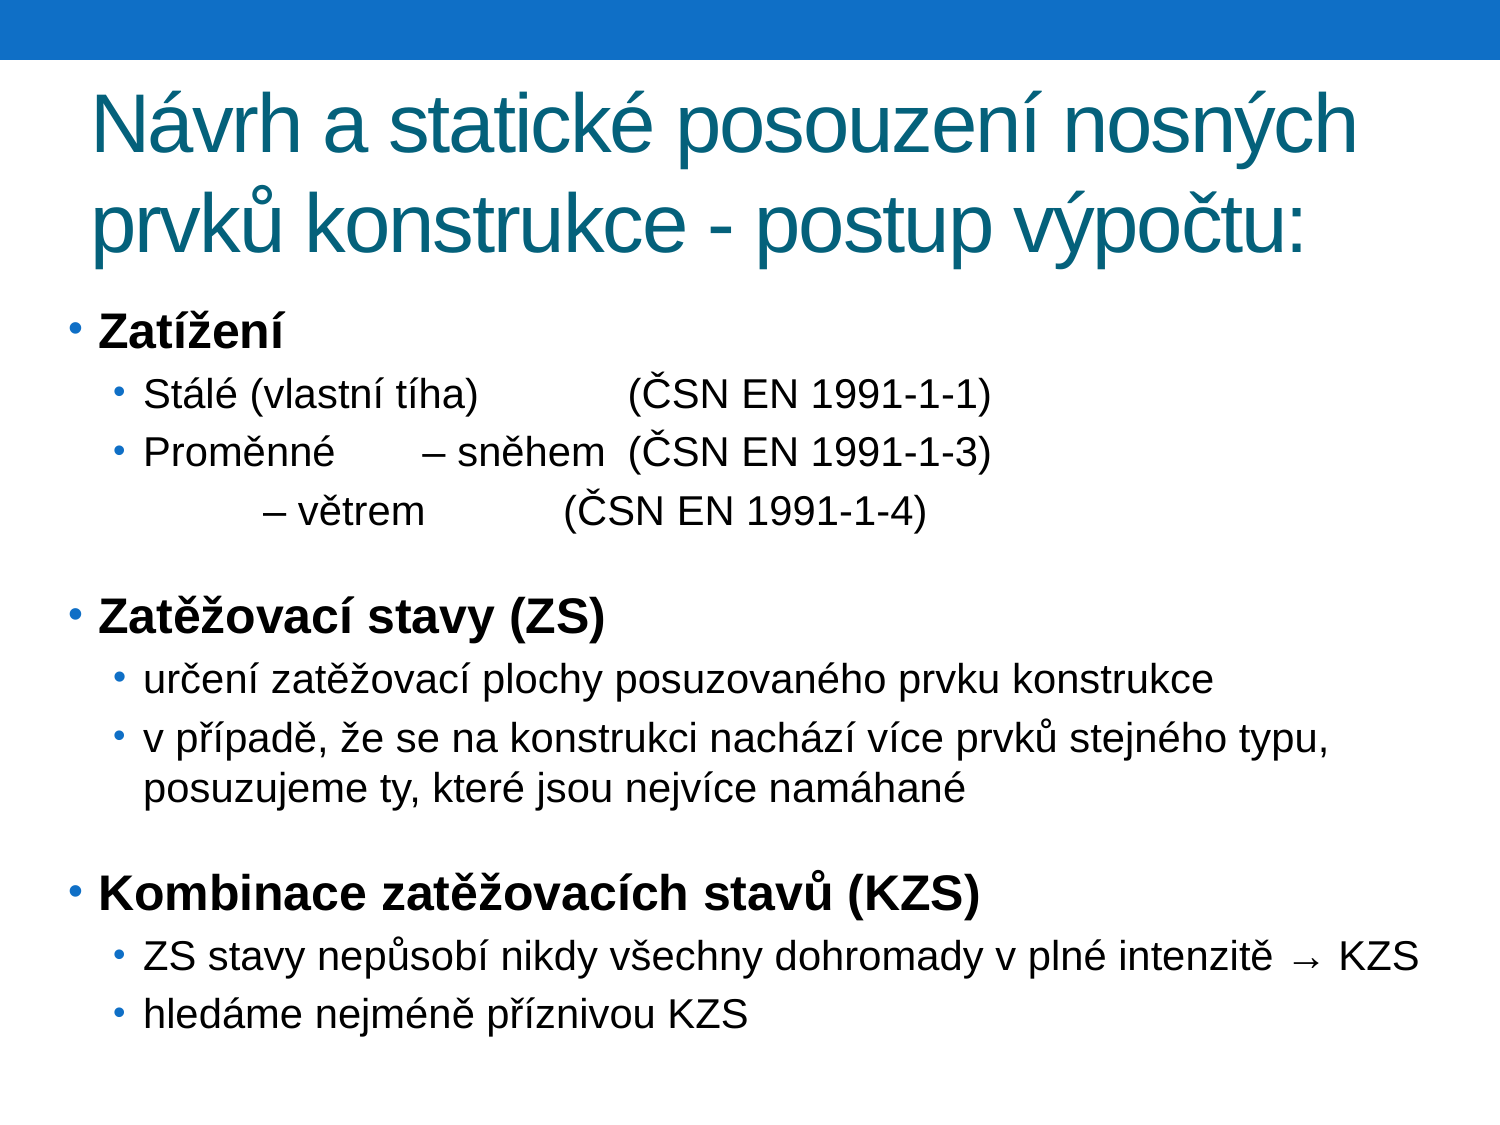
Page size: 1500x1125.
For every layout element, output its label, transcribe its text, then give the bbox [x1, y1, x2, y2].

title Návrh a statické posouzení nosných prvků konstrukce - postup výpočtu: [75, 87, 1425, 250]
list Zatížení Stálé (vlastní tíha) (ČSN EN 1991-1-1) Proměnné – sněhem (ČSN EN 1991-1-3) – větrem (ČSN EN 1991-1-4) Zatěžovací stavy (ZS) určení zatěžovací plochy posuzovaného prvku konstrukce v případě, že se na konstrukci nachází více prvků stejného typu, posuzujeme ty, které jsou nejvíce namáhané Kombinace zatěžovacích stavů (KZS) ZS stavy nepůsobí nikdy všechny dohromady v plné intenzitě → KZS hledáme nejméně příznivou KZS [53, 290, 1447, 1063]
